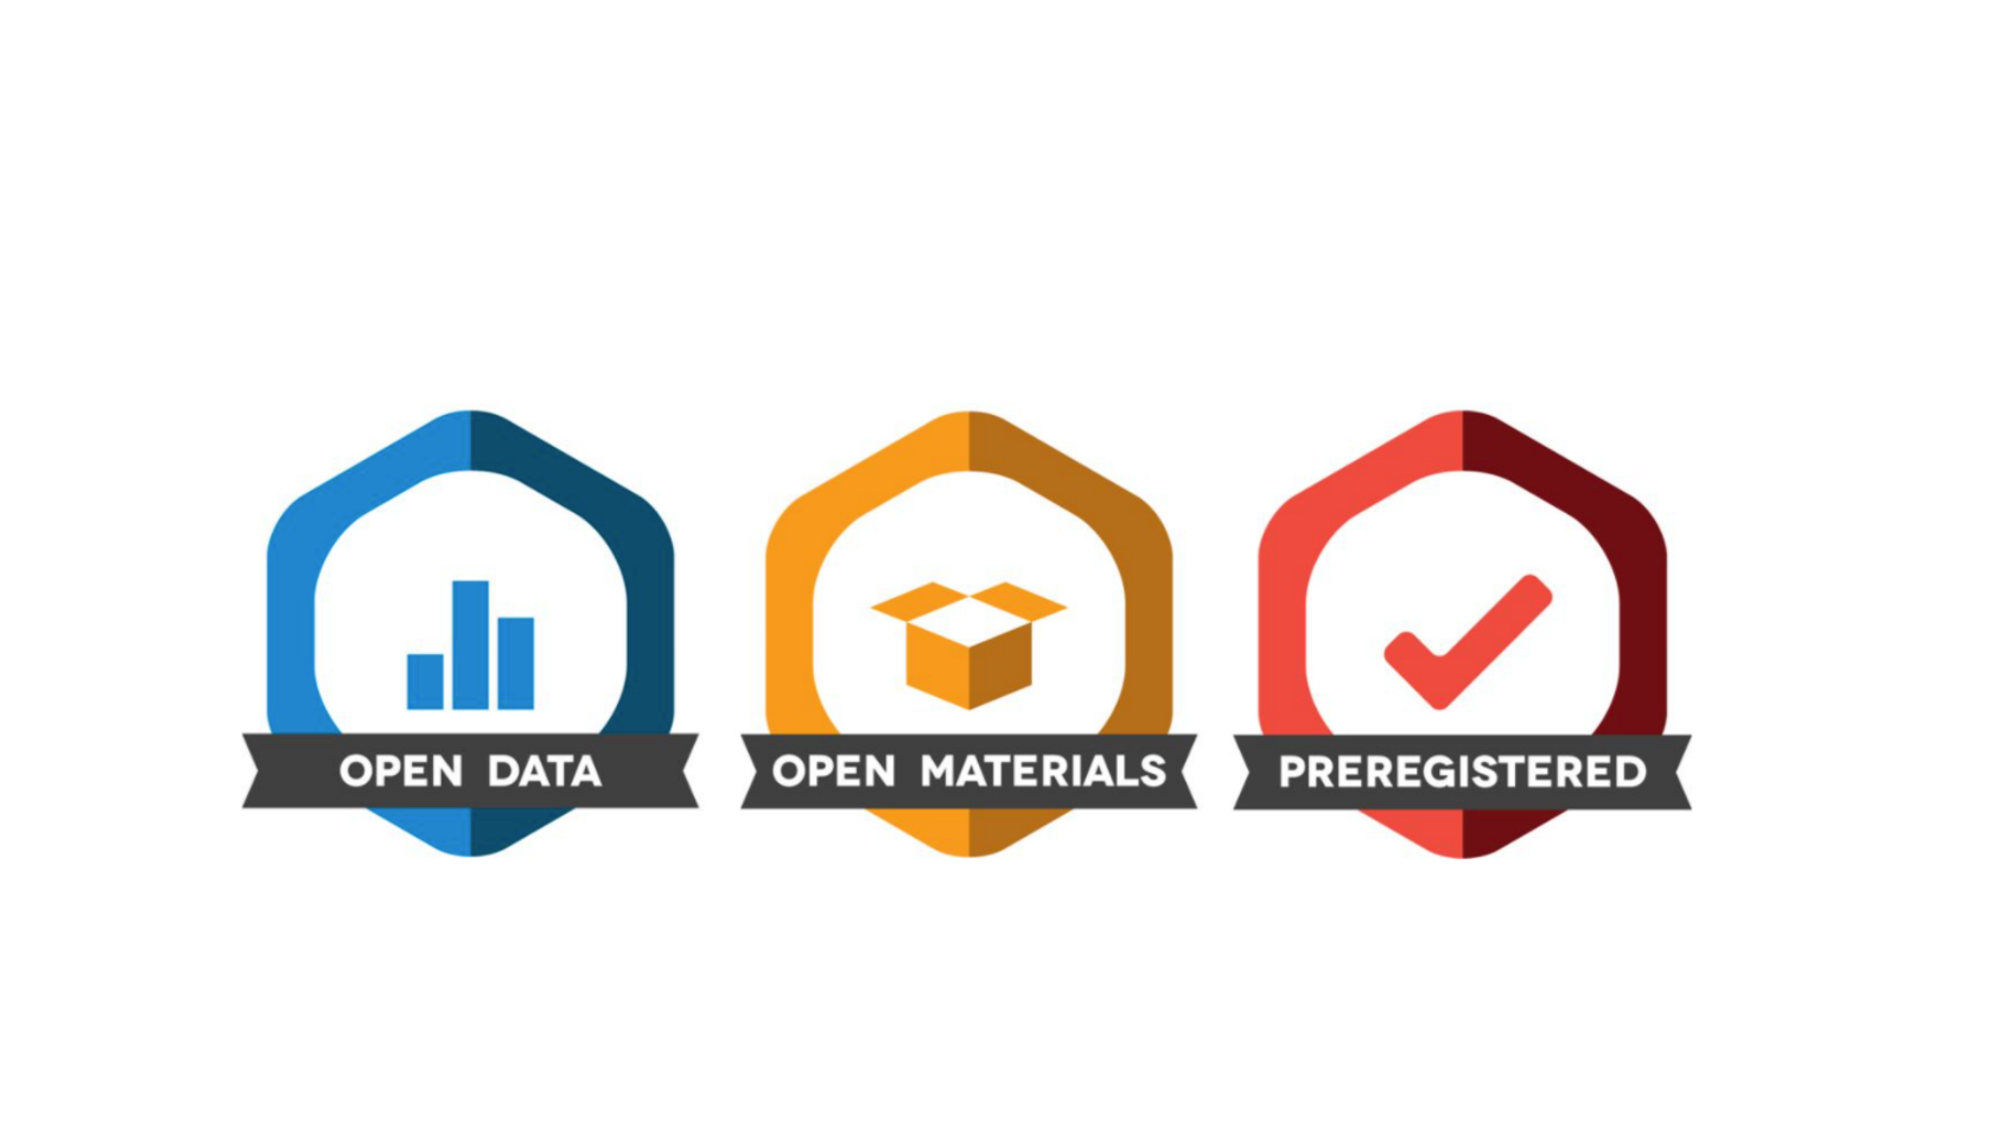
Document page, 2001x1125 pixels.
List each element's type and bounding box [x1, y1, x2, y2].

picture [137, 297, 1863, 1009]
